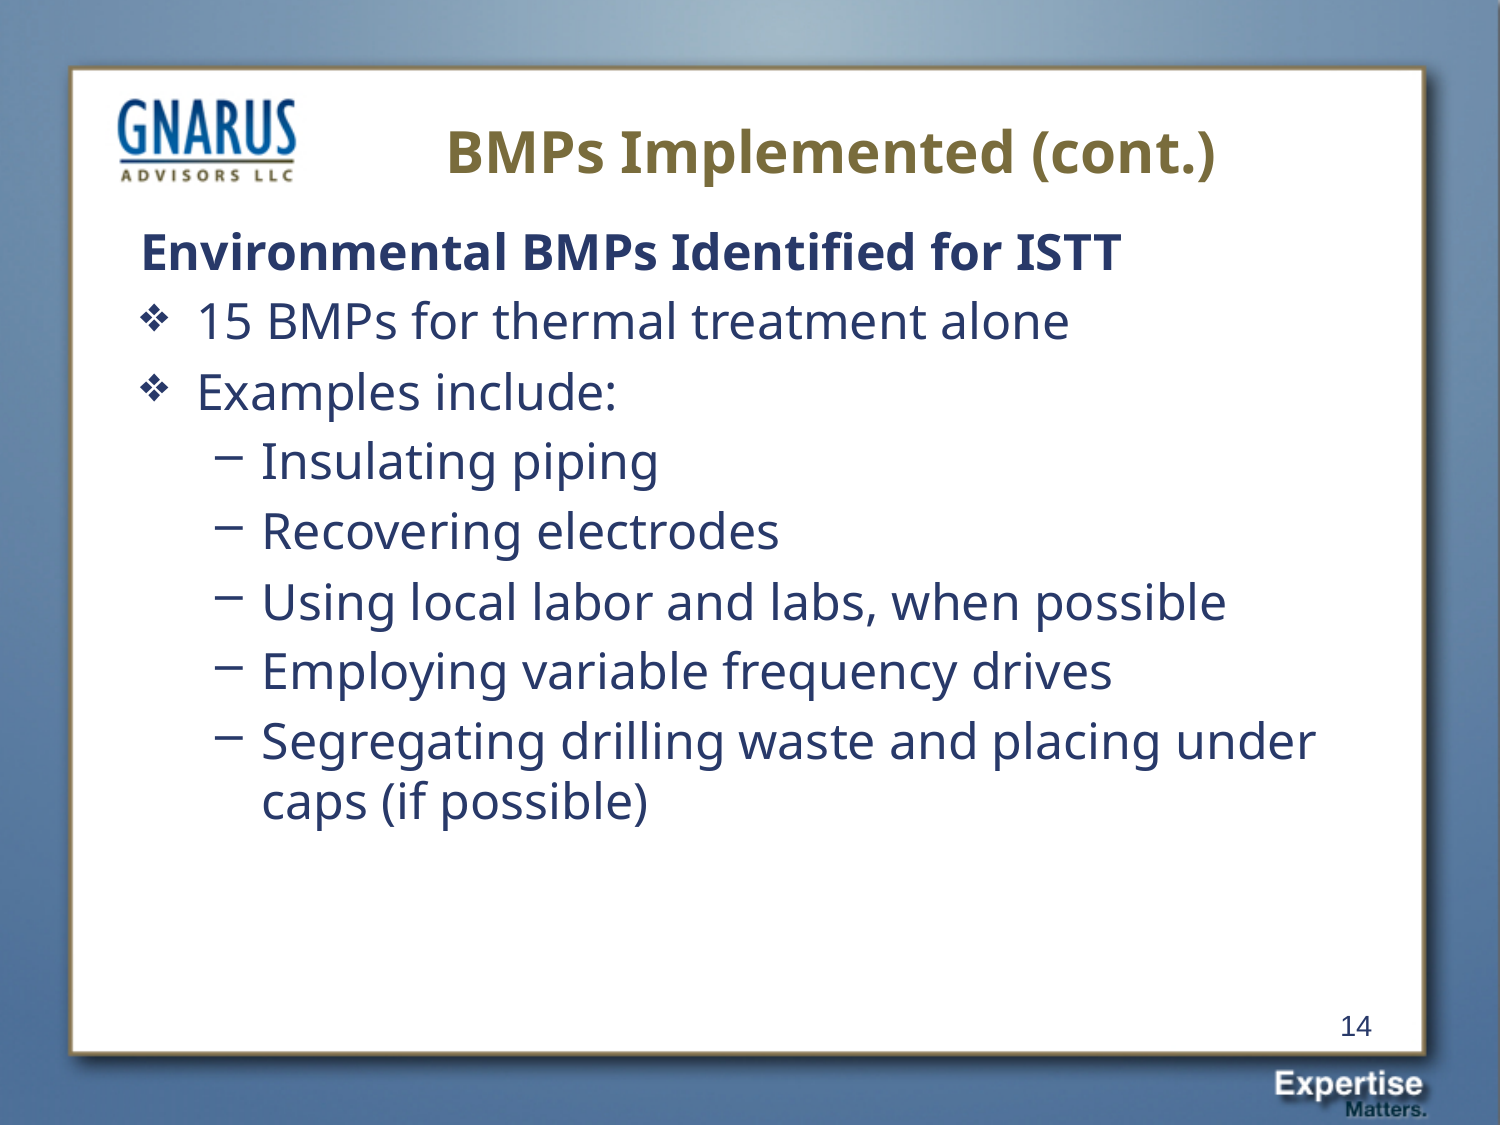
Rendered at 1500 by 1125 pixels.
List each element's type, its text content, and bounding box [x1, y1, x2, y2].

picture [0, 0, 1500, 1125]
title BMPs Implemented (cont.) [300, 87, 1363, 212]
list Environmental BMPs Identified for ISTT 15 BMPs for thermal treatment alone Examples include: Insulating piping Recovering electrodes Using local labor and labs, when possible Employing variable frequency drives Segregating drilling waste and placing under caps (if possible) [125, 212, 1400, 850]
slide_number 14 [1074, 999, 1388, 1050]
